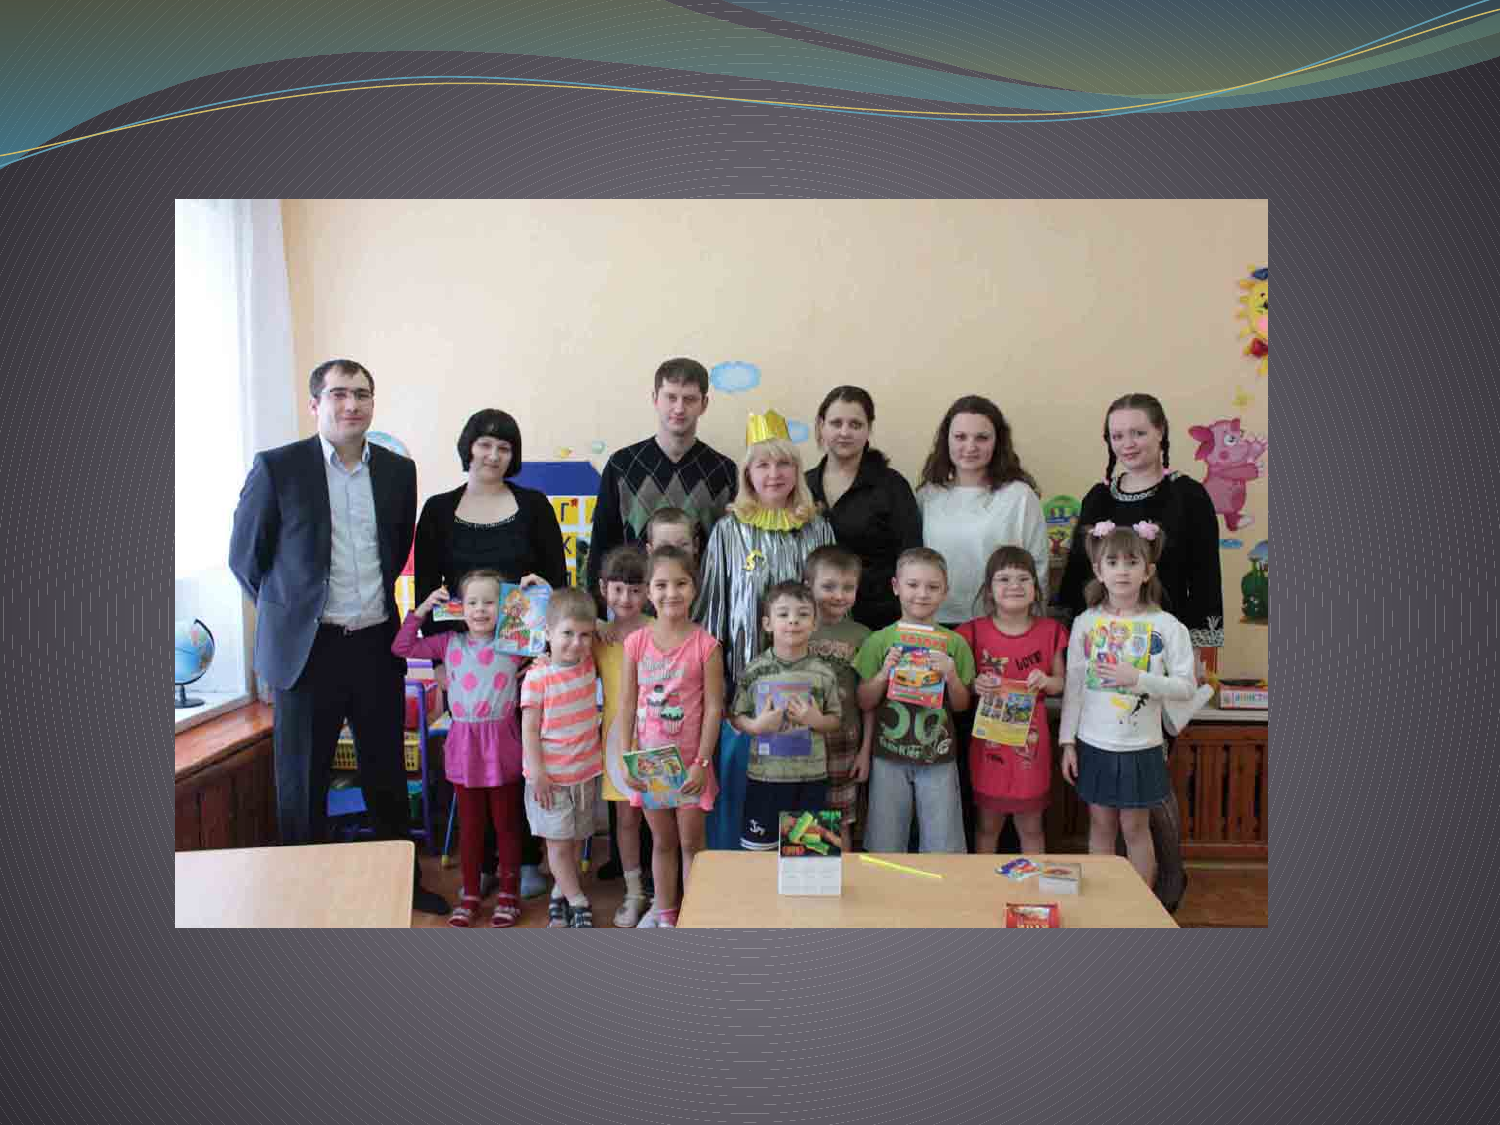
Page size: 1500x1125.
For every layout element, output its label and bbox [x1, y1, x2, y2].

picture [175, 198, 1269, 928]
